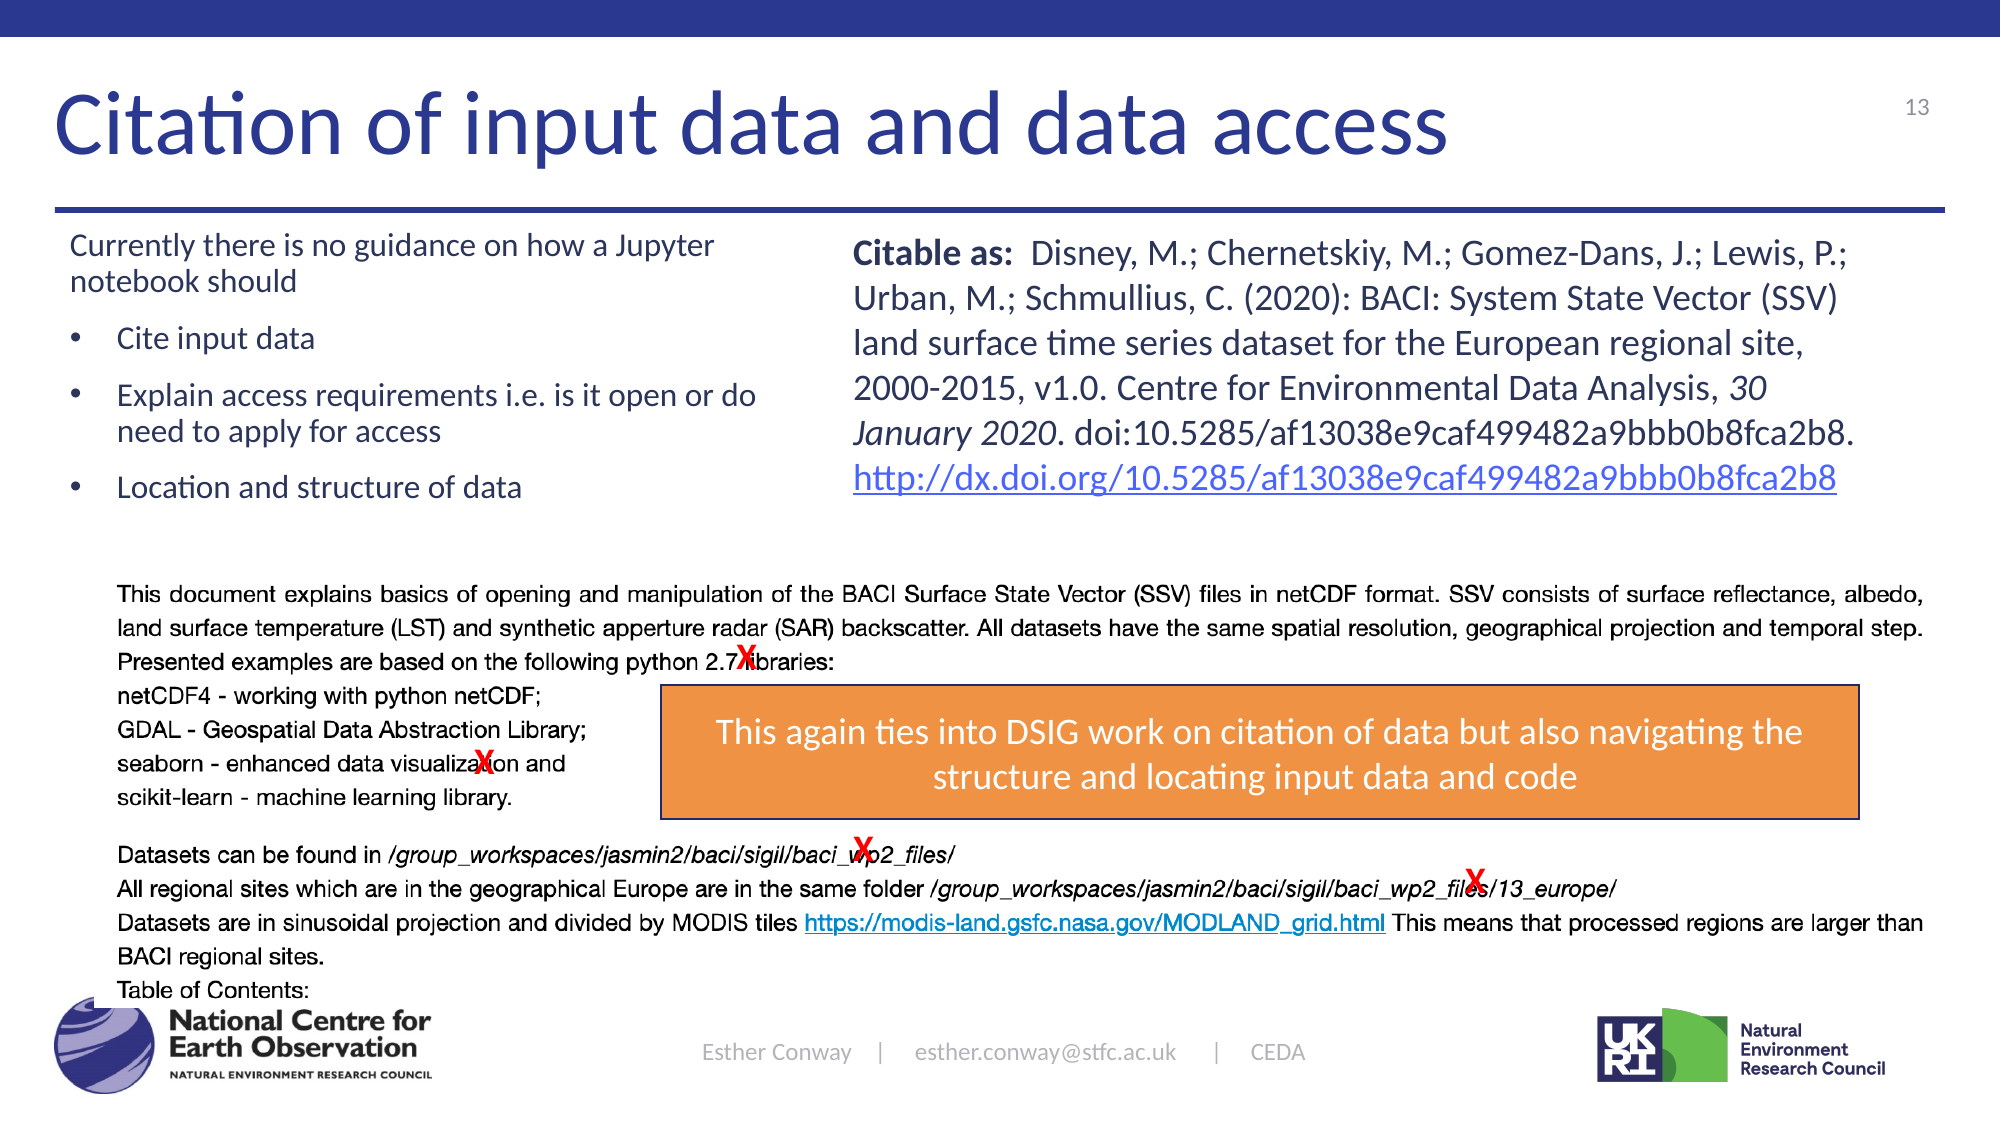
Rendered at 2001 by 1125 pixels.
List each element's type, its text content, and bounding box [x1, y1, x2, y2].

text_box Citable as: Disney, M.; Chernetskiy, M.; Gomez-Dans, J.; Lewis, P.; Urban, M.; Schmullius, C. (2020): BACI: System State Vector (SSV) land surface time series dataset for the European regional site, 2000-2015, v1.0. Centre for Environmental Data Analysis, 30 January 2020. doi:10.5285/af13038e9caf499482a9bbb0b8fca2b8. http://dx.doi.org/10.5285/af13038e9caf499482a9bbb0b8fca2b8 [838, 220, 1907, 551]
list Currently there is no guidance on how a Jupyter notebook should Cite input data Explain access requirements i.e. is it open or do need to apply for access Location and structure of data [54, 220, 829, 934]
picture [54, 552, 1939, 1094]
title Citation of input data and data access [54, 42, 1786, 207]
footer Esther Conway | esther.conway@stfc.ac.uk | CEDA [459, 1025, 1550, 1076]
